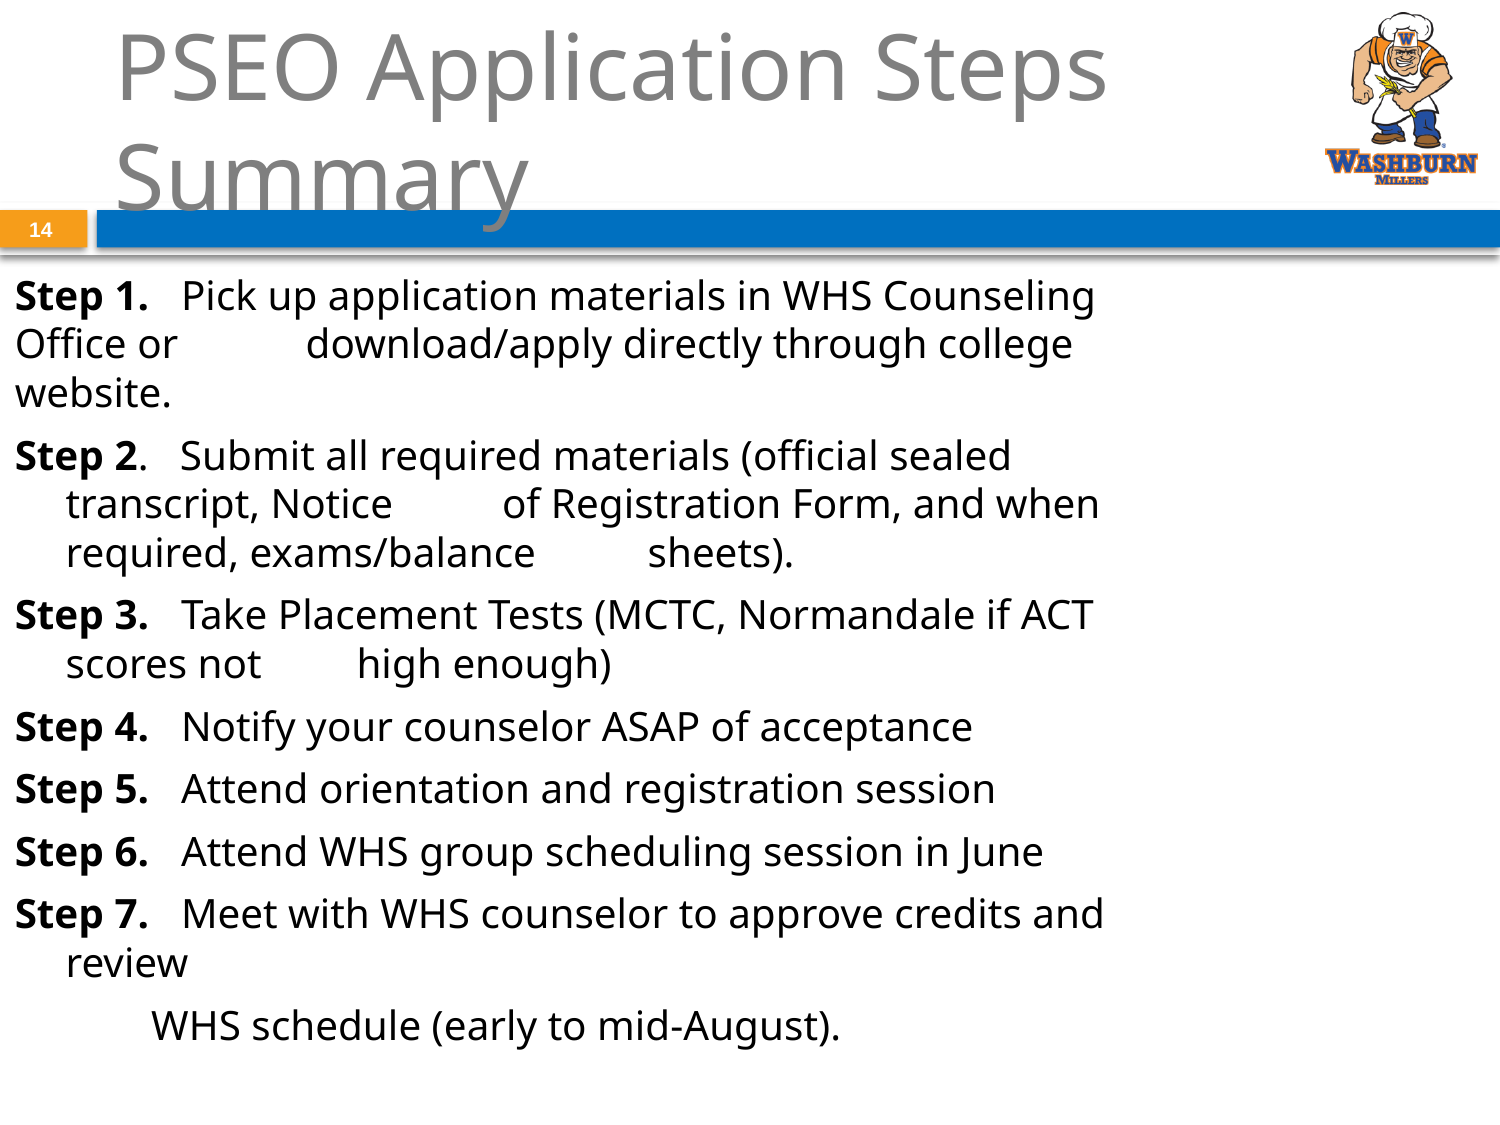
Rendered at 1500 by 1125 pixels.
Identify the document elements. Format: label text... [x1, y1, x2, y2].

title PSEO Application Steps Summary [99, 37, 1438, 200]
list Step 1. Pick up application materials in WHS Counseling Office or download/apply directly through college website. Step 2. Submit all required materials (official sealed transcript, Notice of Registration Form, and when required, exams/balance sheets). Step 3. Take Placement Tests (MCTC, Normandale if ACT scores not high enough) Step 4. Notify your counselor ASAP of acceptance Step 5. Attend orientation and registration session Step 6. Attend WHS group scheduling session in June Step 7. Meet with WHS counselor to approve credits and review WHS schedule (early to mid-August). [0, 262, 1225, 1062]
picture [1324, 12, 1478, 185]
slide_number 14 [0, 208, 88, 249]
